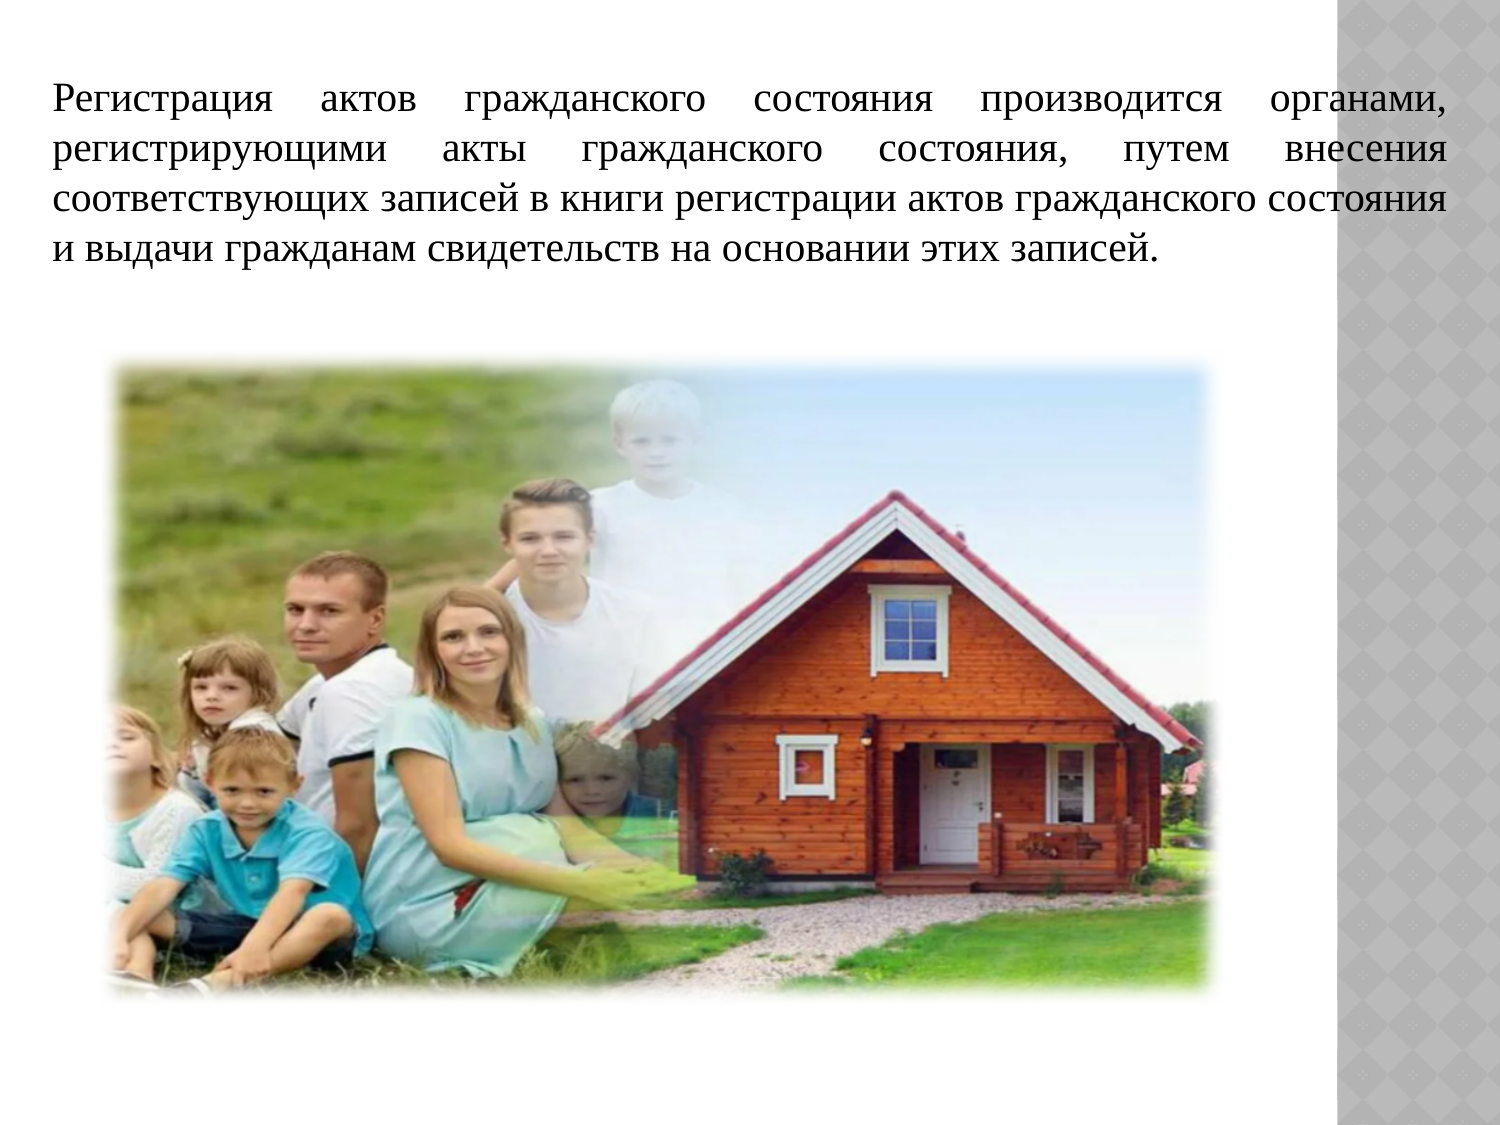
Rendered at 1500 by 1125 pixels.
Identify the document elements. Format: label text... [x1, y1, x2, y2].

text_box Регистрация актов гражданского состояния производится органами, регистрирующими акты гражданского состояния, путем внесения соответствующих записей в книги регистрации актов гражданского состояния и выдачи гражданам свидетельств на основании этих записей. [37, 62, 1463, 278]
picture [99, 349, 1226, 1006]
